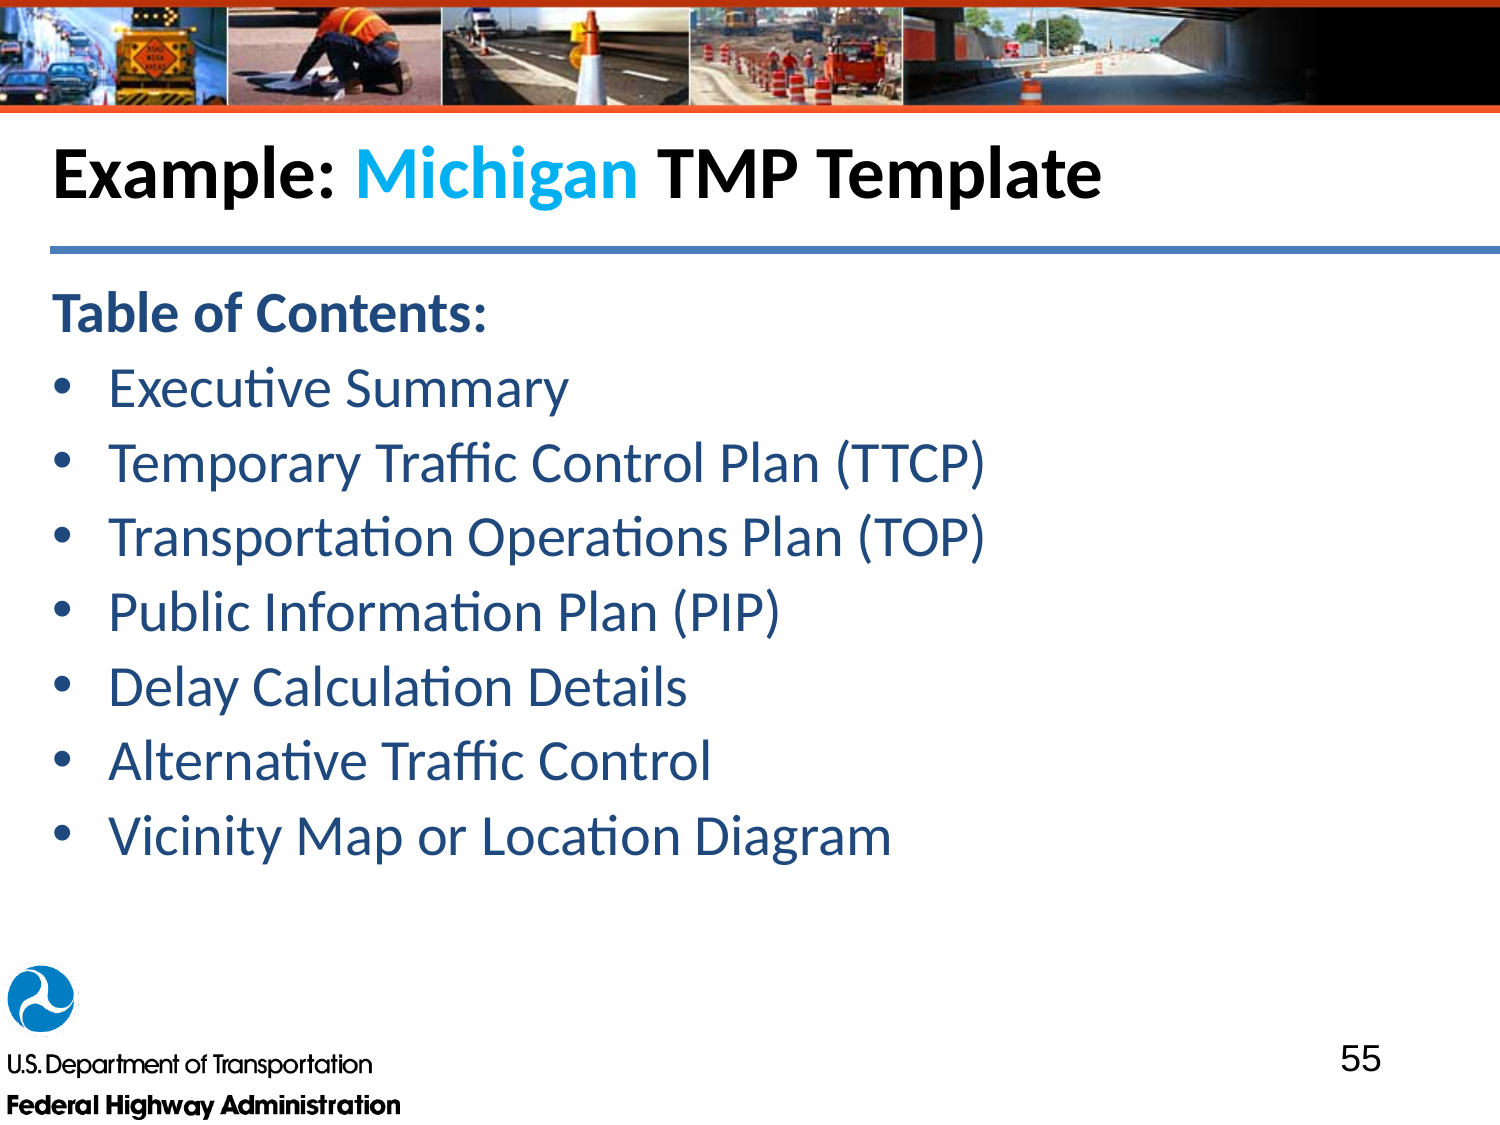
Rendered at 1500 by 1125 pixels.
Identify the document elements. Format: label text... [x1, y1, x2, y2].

picture [0, 0, 1500, 113]
title Example: Michigan TMP Template [37, 112, 1438, 225]
picture [3, 961, 400, 1120]
list Table of Contents: Executive Summary Temporary Traffic Control Plan (TTCP) Transportation Operations Plan (TOP) Public Information Plan (PIP) Delay Calculation Details Alternative Traffic Control Vicinity Map or Location Diagram [37, 275, 1450, 1050]
